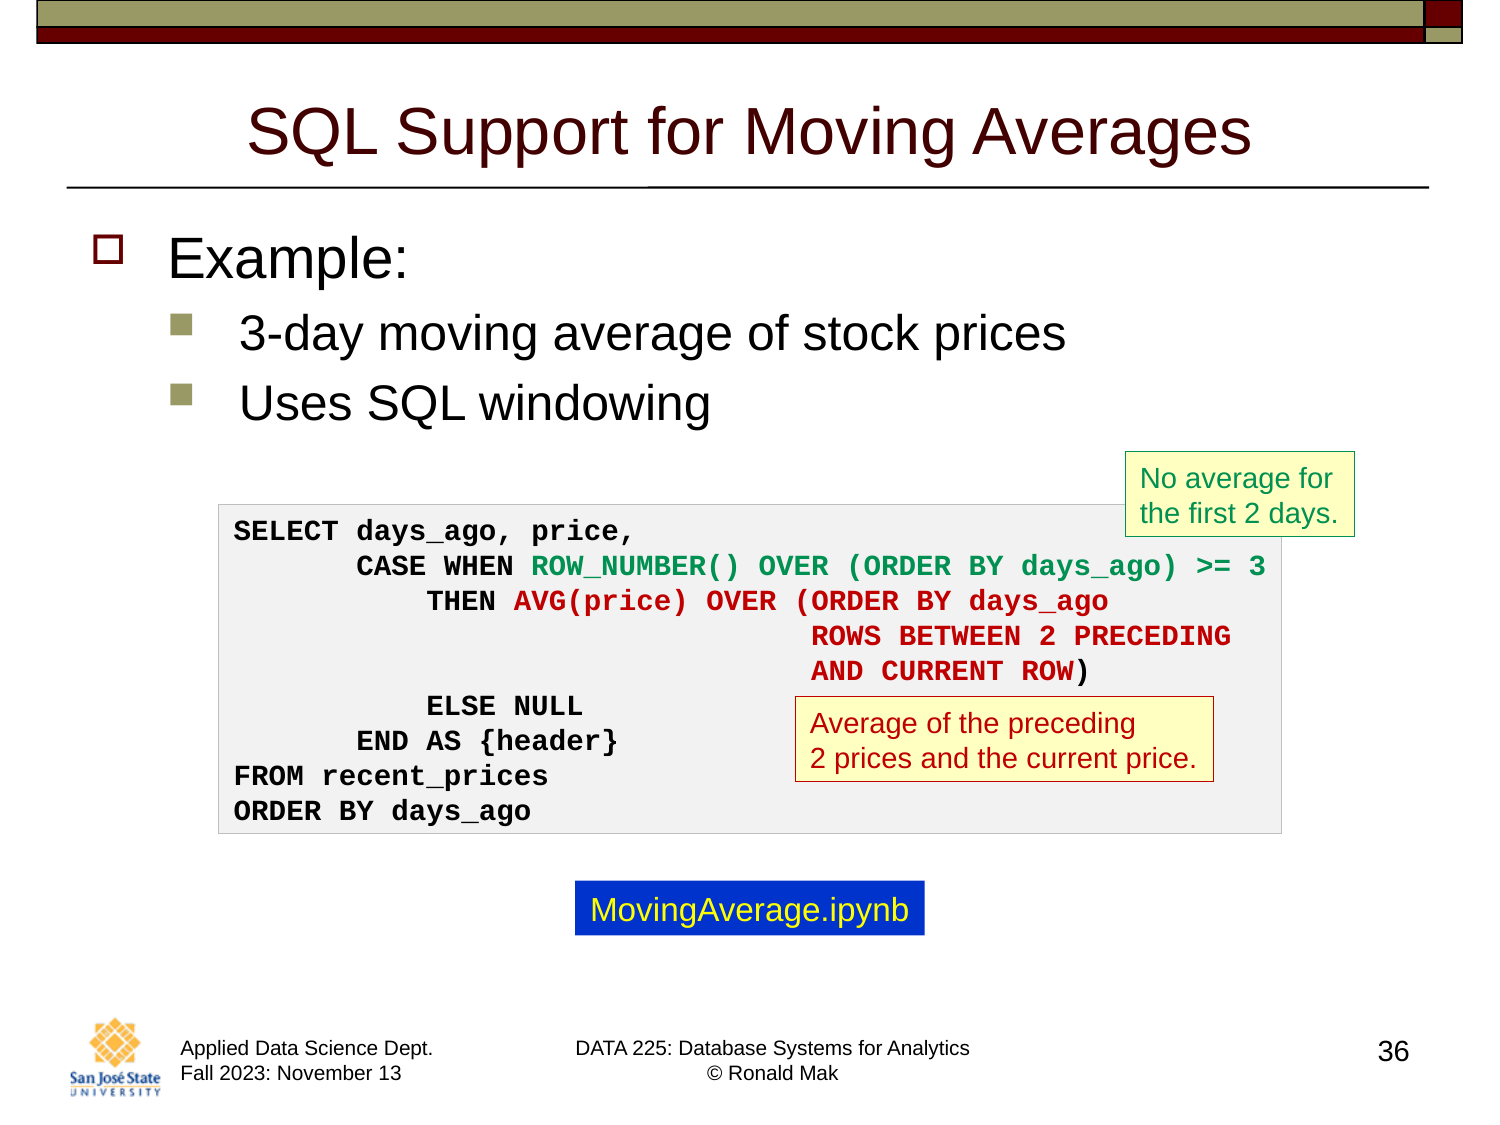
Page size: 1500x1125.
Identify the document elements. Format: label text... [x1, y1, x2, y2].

text_box MovingAverage.ipynb [575, 880, 925, 936]
text_box SELECT days_ago, price, CASE WHEN ROW_NUMBER() OVER (ORDER BY days_ago) >= 3 THEN AVG(price) OVER (ORDER BY days_ago ROWS BETWEEN 2 PRECEDING AND CURRENT ROW) ELSE NULL END AS {header} FROM recent_prices ORDER BY days_ago [218, 504, 1282, 834]
slide_number 36 [1112, 1025, 1425, 1100]
list Example: 3-day moving average of stock prices Uses SQL windowing [75, 212, 1425, 458]
picture [60, 1012, 166, 1112]
title SQL Support for Moving Averages [75, 67, 1425, 175]
text_box Average of the preceding 2 prices and the current price. [795, 696, 1214, 782]
text_box No average for the first 2 days. [1125, 451, 1355, 537]
